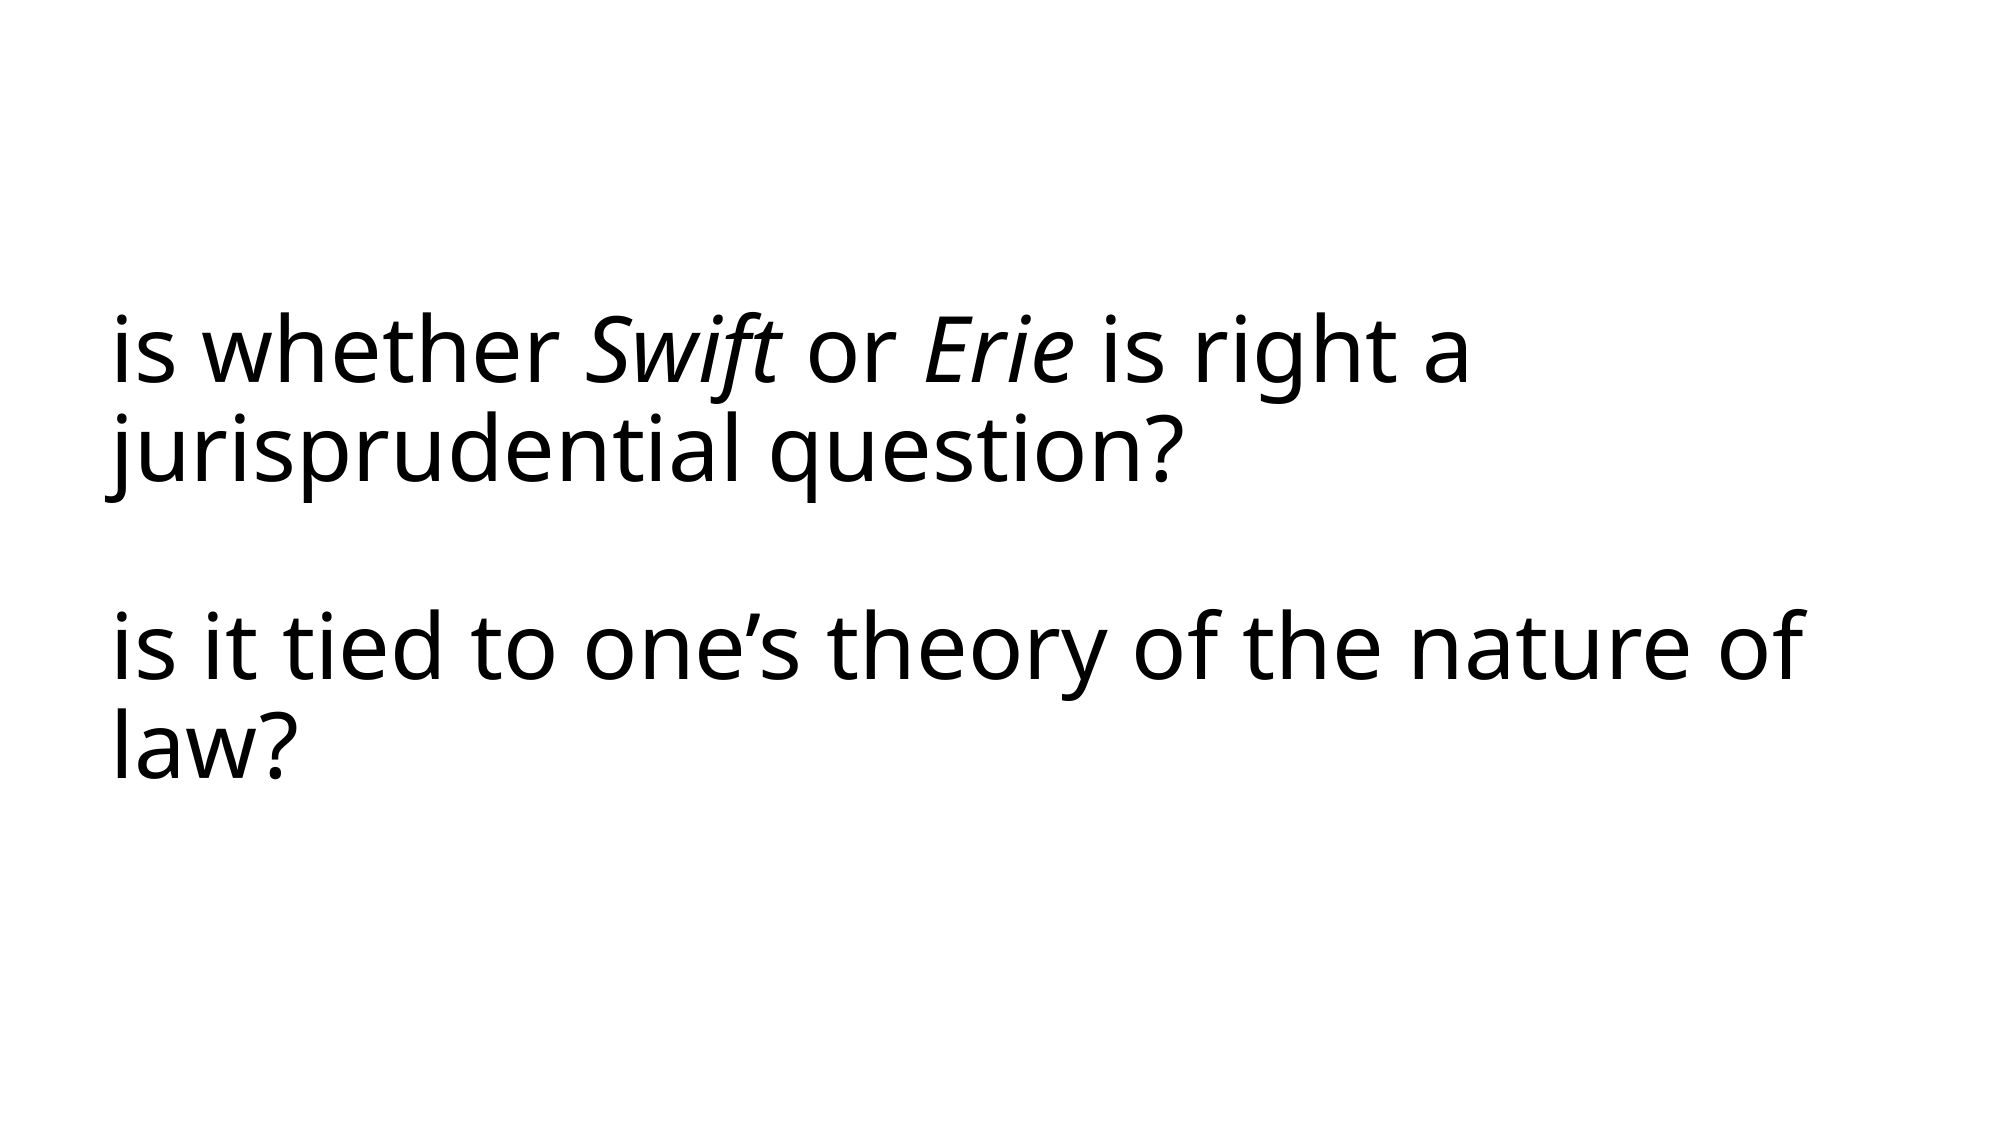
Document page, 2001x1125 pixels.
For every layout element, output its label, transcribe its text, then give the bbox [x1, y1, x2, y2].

title is whether Swift or Erie is right a jurisprudential question? is it tied to one’s theory of the nature of law? [95, 59, 1863, 1043]
